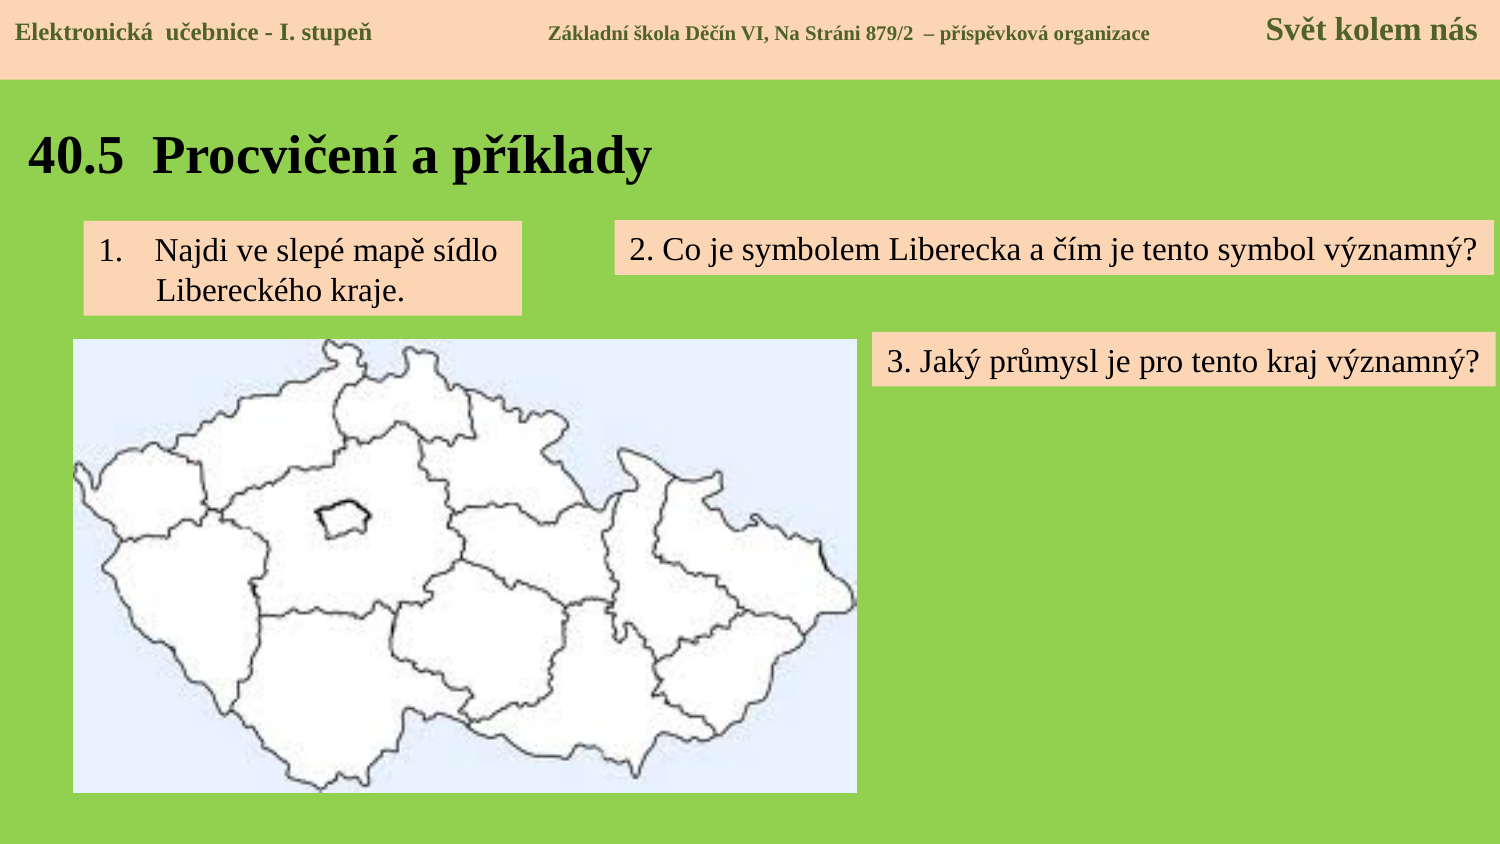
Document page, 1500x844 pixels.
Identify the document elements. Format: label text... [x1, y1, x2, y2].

text_box Najdi ve slepé mapě sídlo Libereckého kraje. [83, 220, 522, 316]
picture [72, 338, 857, 794]
text_box 2. Co je symbolem Liberecka a čím je tento symbol významný? [614, 220, 1494, 275]
title 40.5 Procvičení a příklady [0, 102, 697, 201]
text_box 3. Jaký průmysl je pro tento kraj významný? [872, 331, 1496, 387]
text_box Elektronická učebnice - I. stupeň Základní škola Děčín VI, Na Stráni 879/2 – příspěvková organizace Svět kolem nás [0, 0, 1500, 80]
